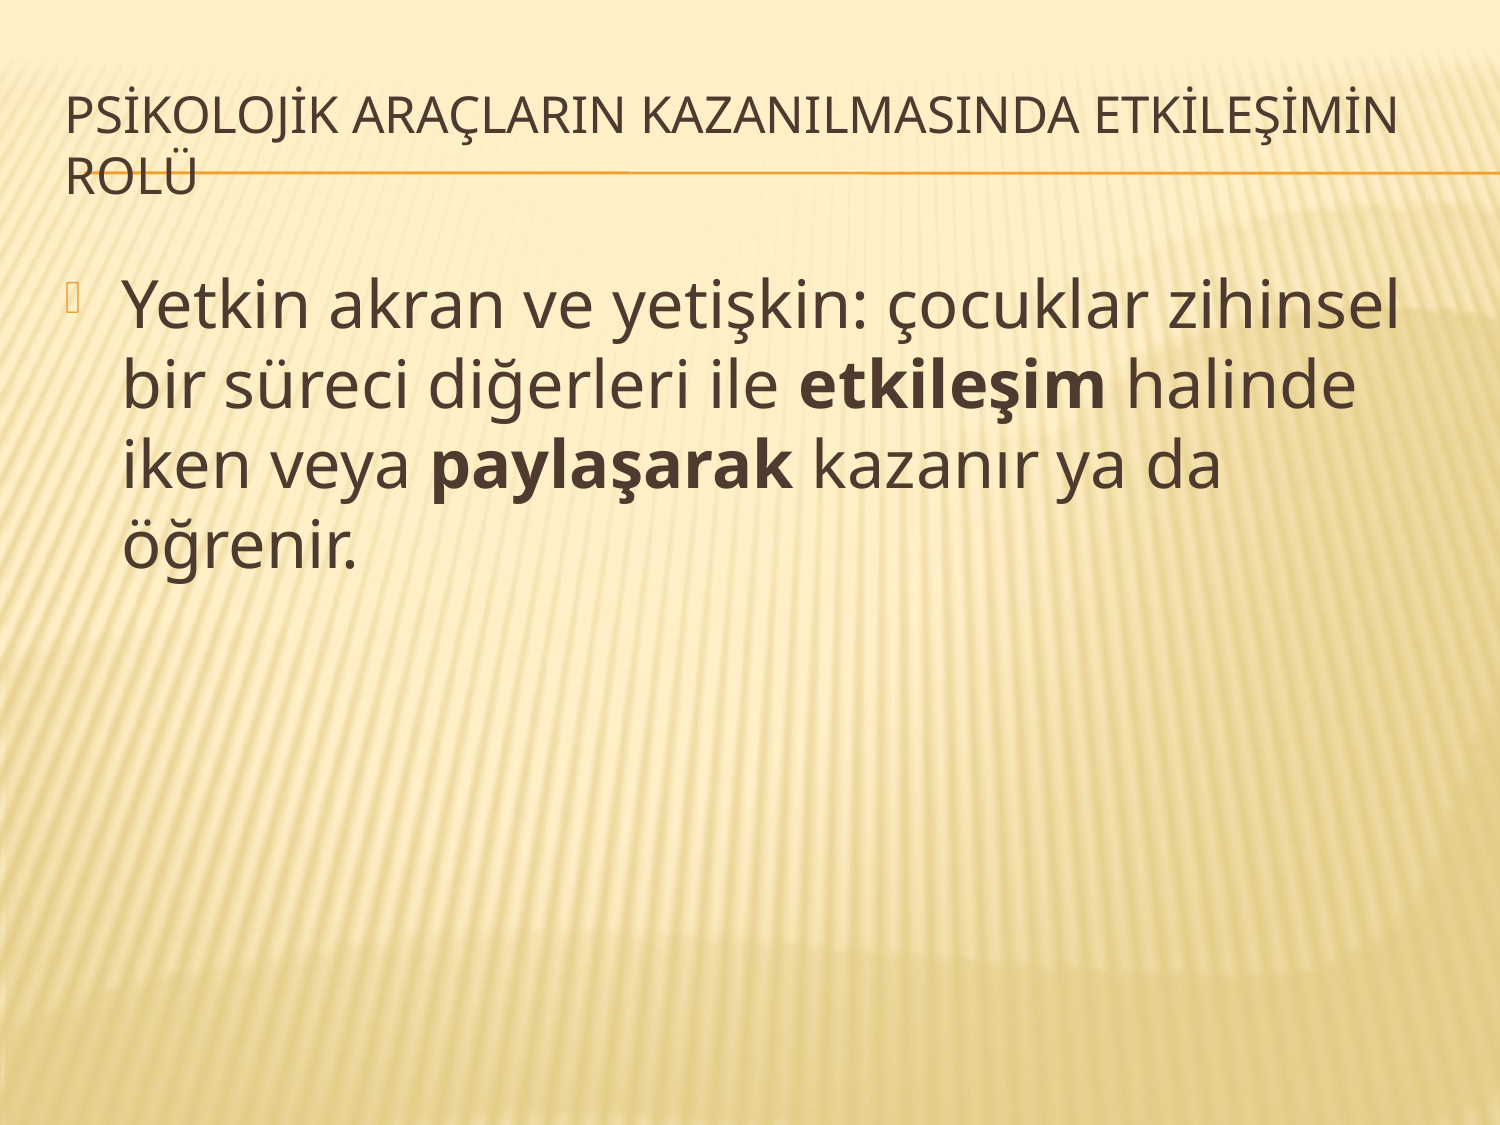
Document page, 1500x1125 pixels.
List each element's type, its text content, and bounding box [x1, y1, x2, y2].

list Yetkin akran ve yetişkin: çocuklar zihinsel bir süreci diğerleri ile etkileşim halinde iken veya paylaşarak kazanır ya da öğrenir. [50, 254, 1475, 998]
title Psikolojik araçların kazanılmasında etkileşimin rolü [50, 75, 1475, 213]
